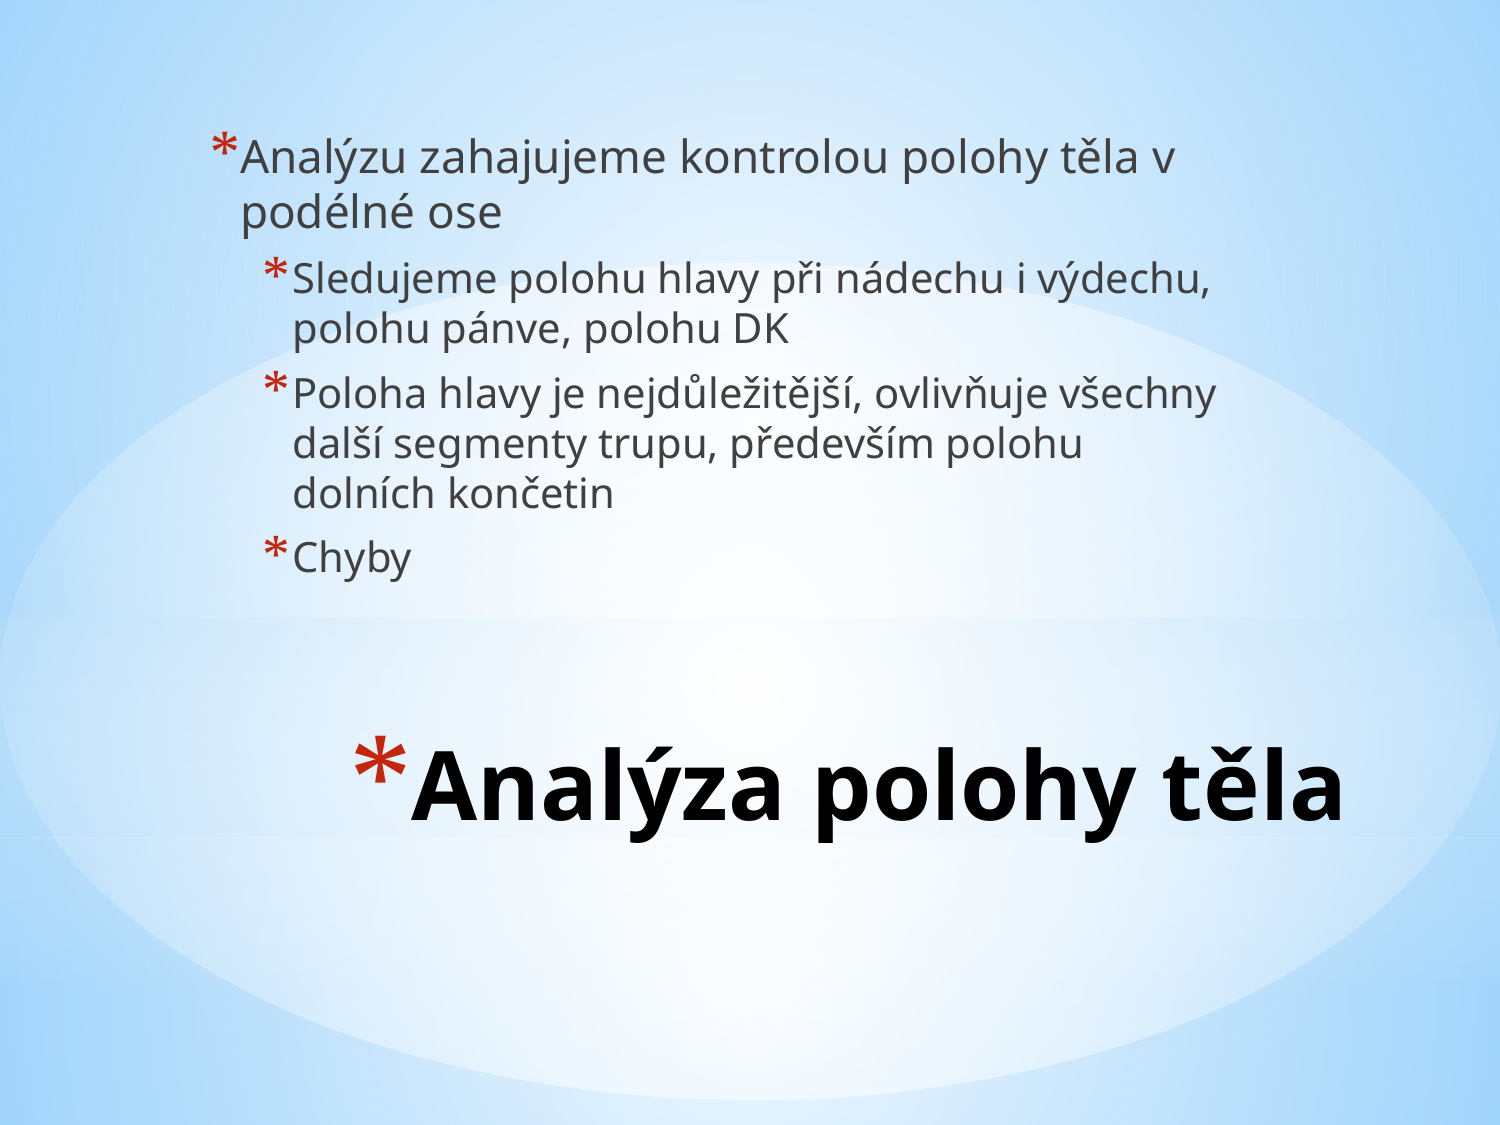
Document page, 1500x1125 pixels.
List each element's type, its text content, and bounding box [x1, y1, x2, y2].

title Analýza polohy těla [294, 717, 1363, 905]
list Analýzu zahajujeme kontrolou polohy těla v podélné ose Sledujeme polohu hlavy při nádechu i výdechu, polohu pánve, polohu DK Poloha hlavy je nejdůležitější, ovlivňuje všechny další segmenty trupu, především polohu dolních končetin Chyby [187, 120, 1238, 690]
